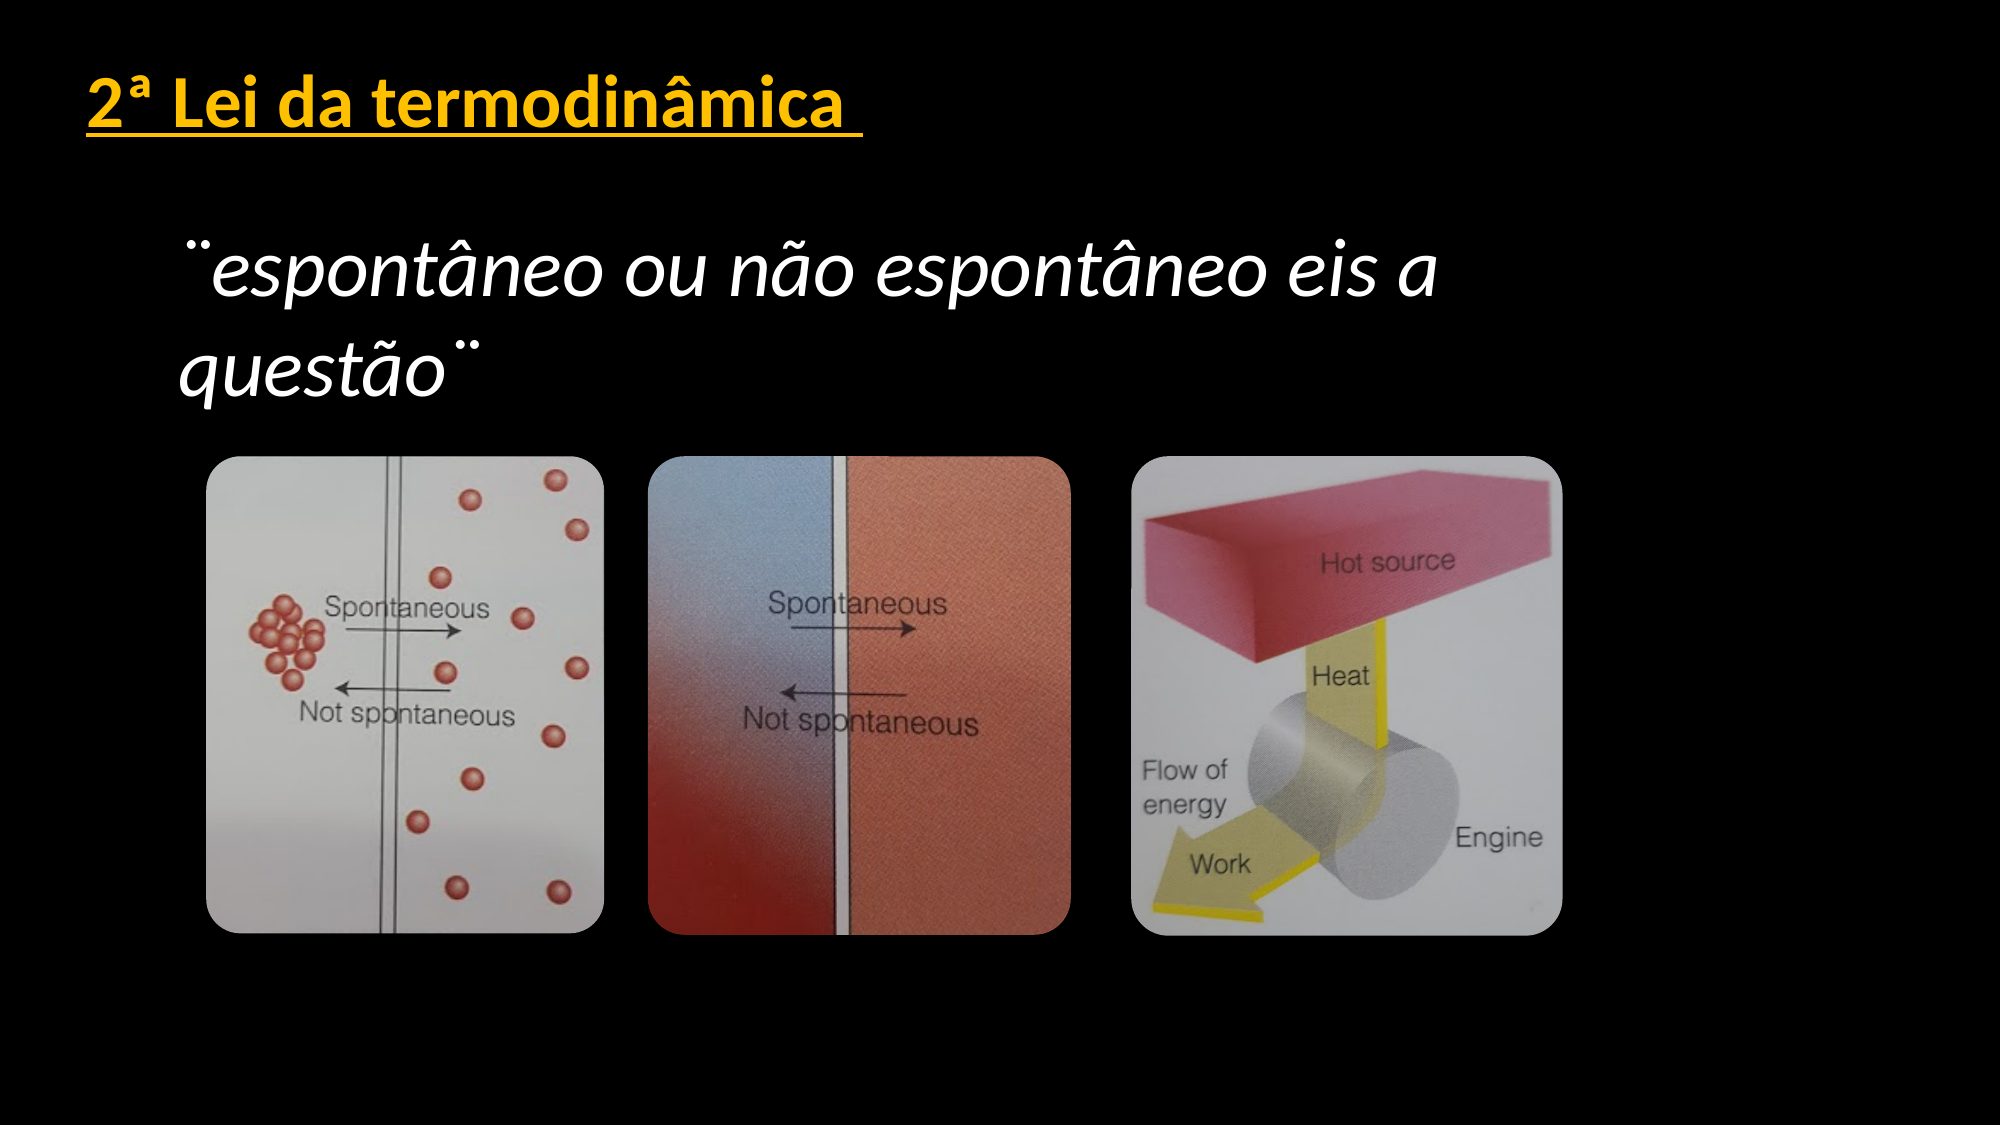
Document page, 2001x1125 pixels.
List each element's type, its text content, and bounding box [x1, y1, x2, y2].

picture [206, 456, 605, 934]
picture [1131, 456, 1563, 936]
text_box ¨espontâneo ou não espontâneo eis a questão¨ [163, 205, 1740, 421]
picture [647, 456, 1071, 935]
text_box 2ª Lei da termodinâmica [71, 45, 878, 150]
